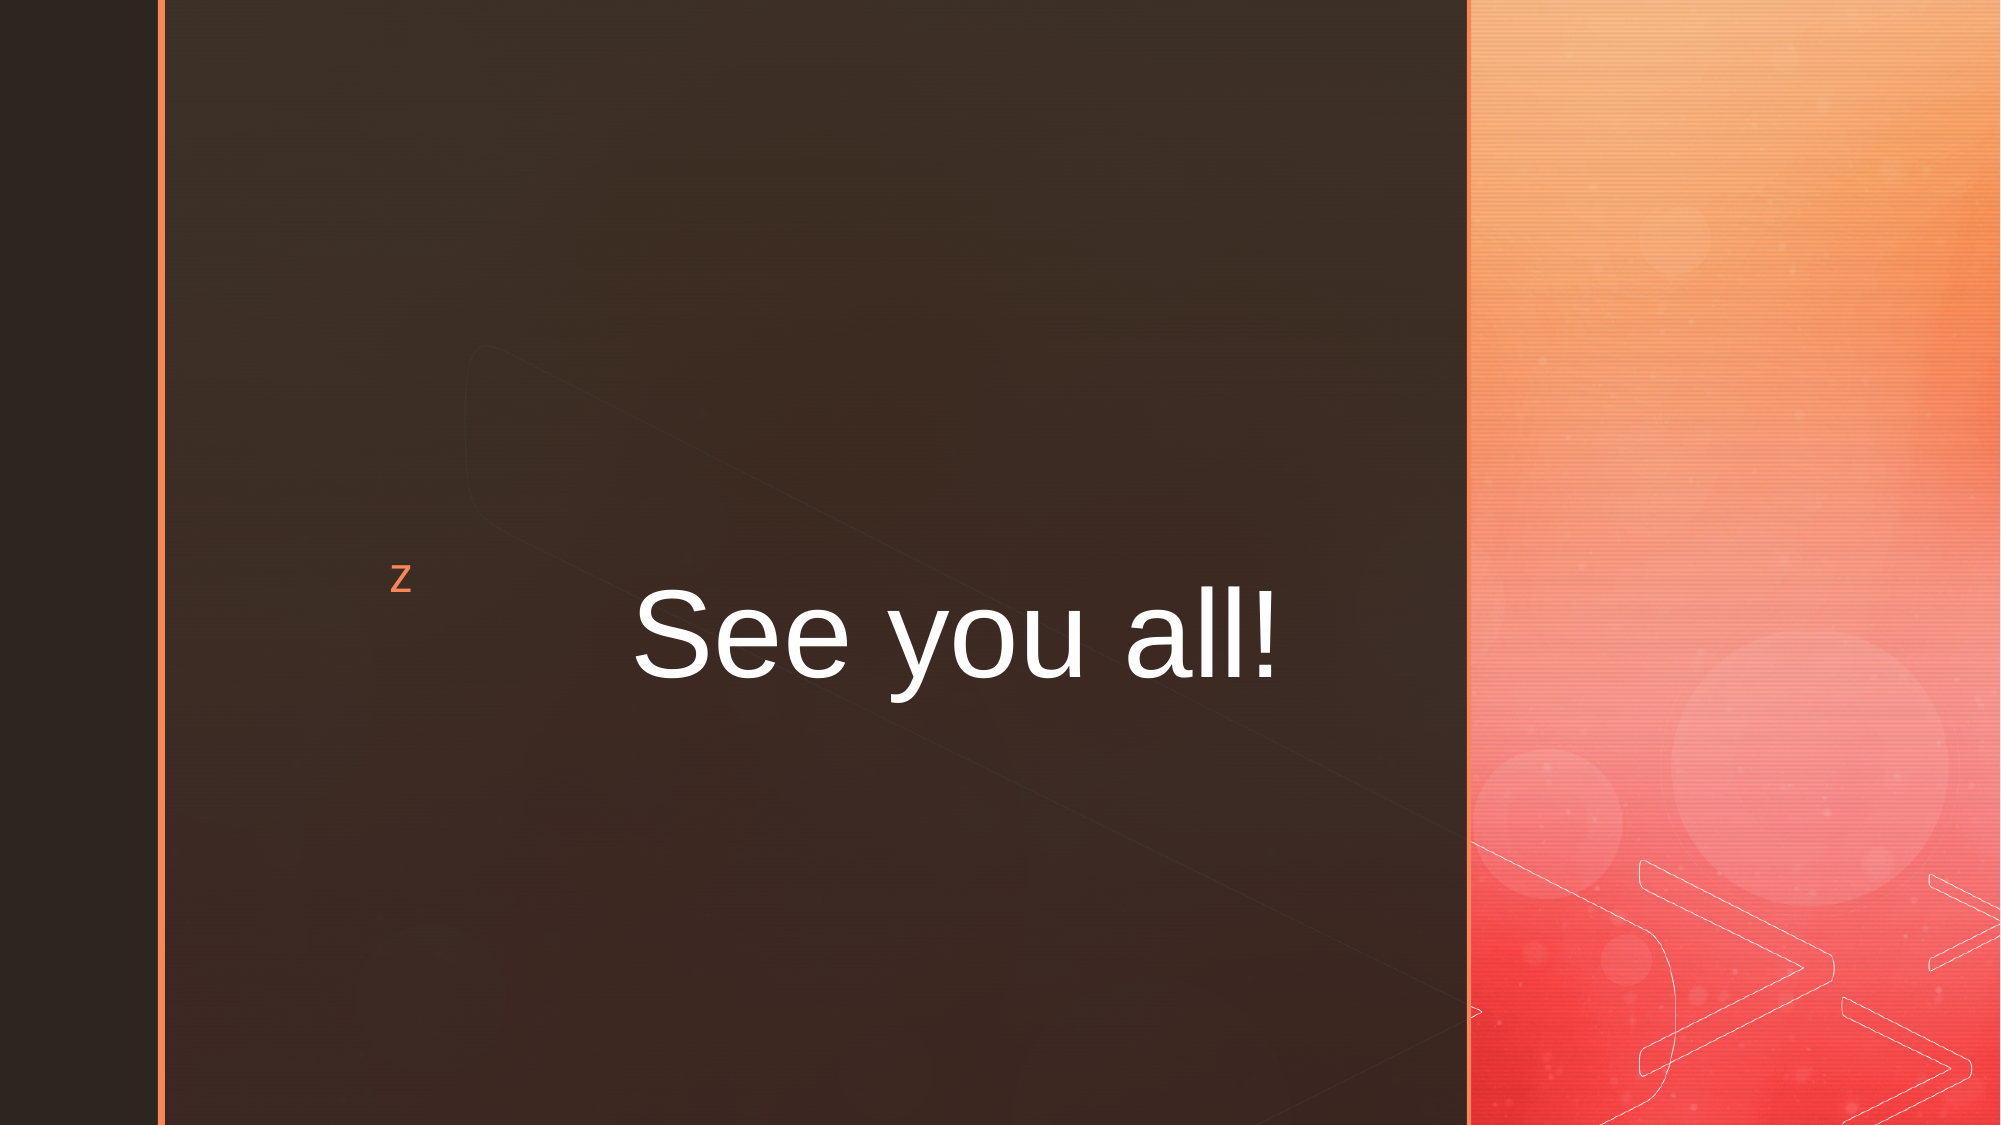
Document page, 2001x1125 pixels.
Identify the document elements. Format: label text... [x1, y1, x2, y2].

picture [1472, 0, 2001, 1125]
title See you all! [428, 562, 1334, 935]
